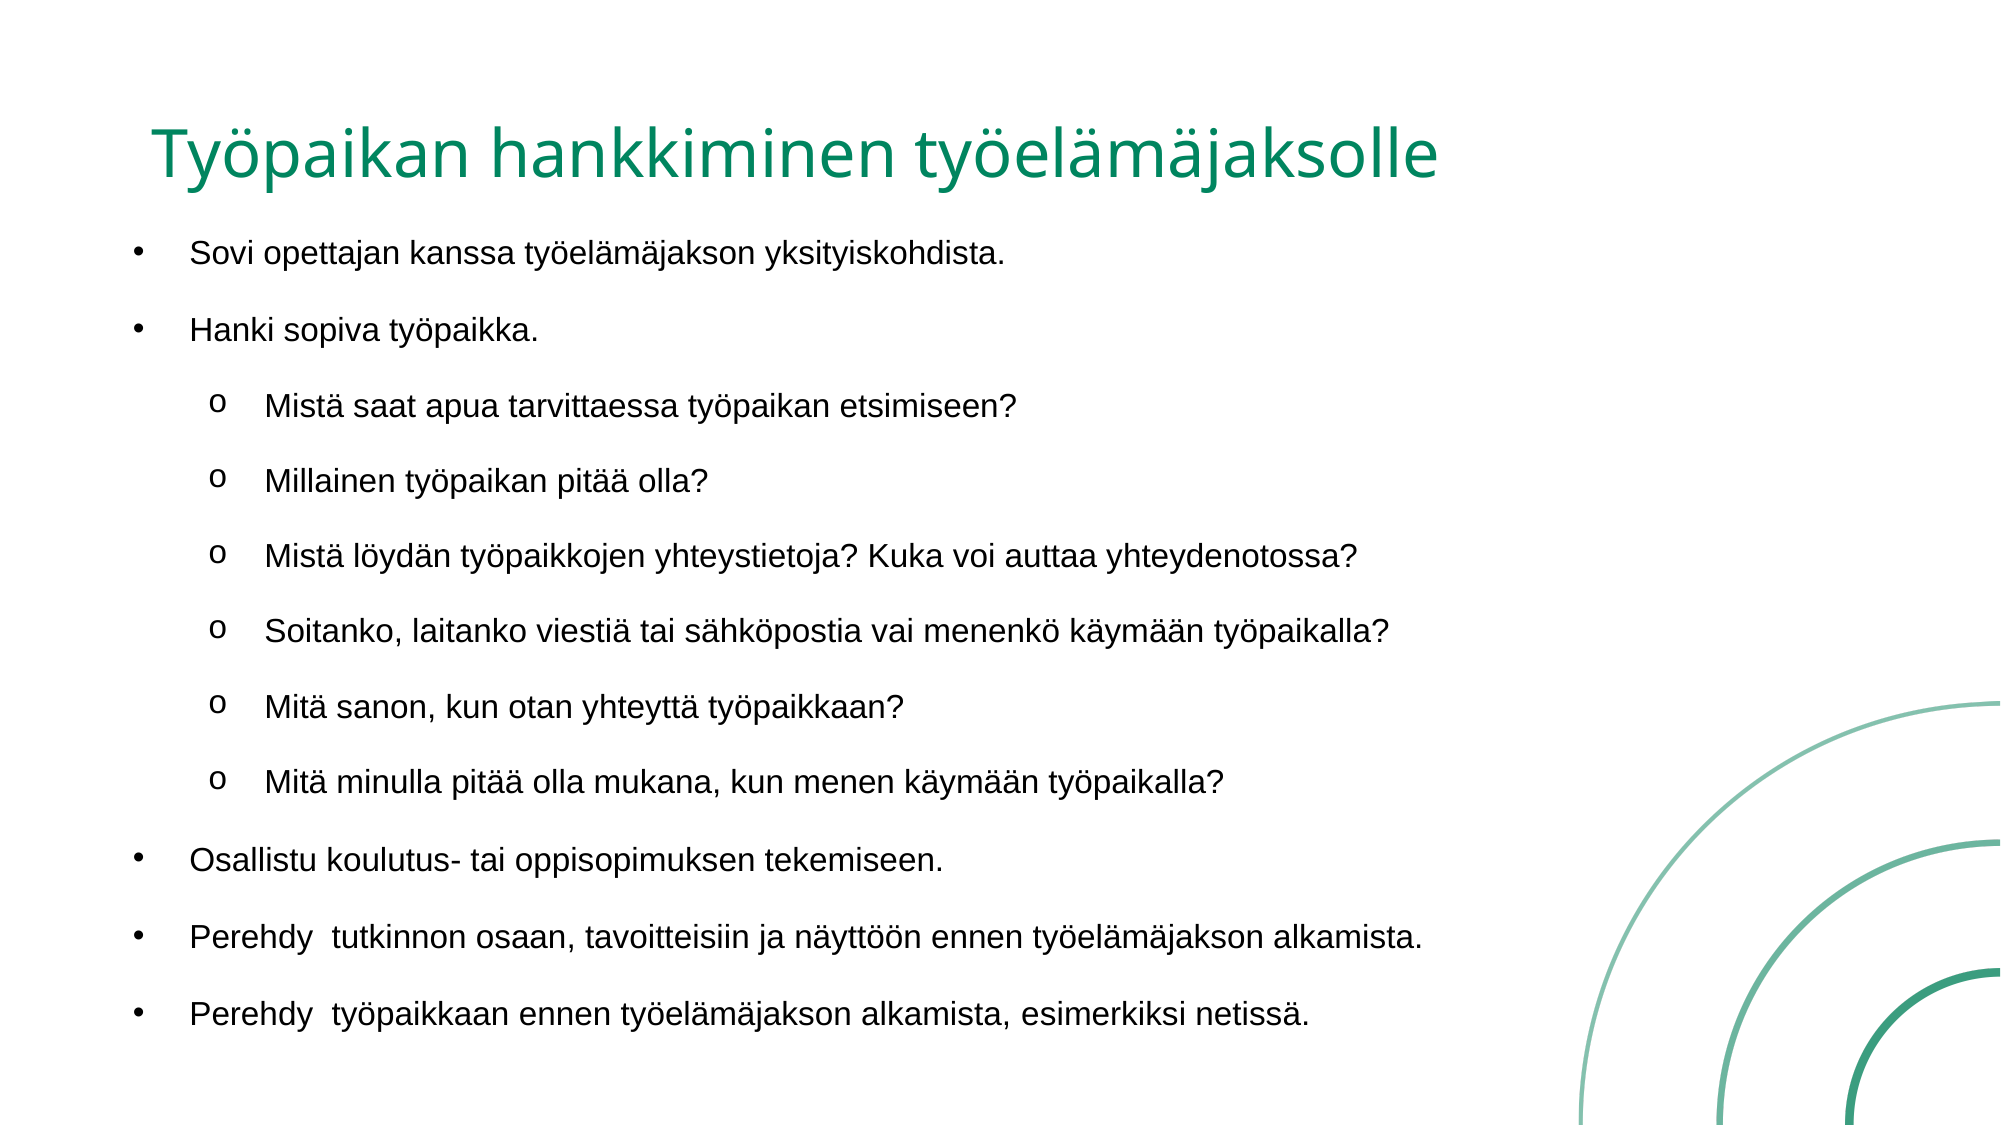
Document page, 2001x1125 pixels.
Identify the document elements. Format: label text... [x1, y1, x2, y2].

picture [1743, 701, 2001, 1125]
title Työpaikan hankkiminen työelämäjaksolle [117, 79, 1843, 298]
text_box Sovi opettajan kanssa työelämäjakson yksityiskohdista. Hanki sopiva työpaikka. Mistä saat apua tarvittaessa työpaikan etsimiseen? Millainen työpaikan pitää olla? Mistä löydän työpaikkojen yhteystietoja? Kuka voi auttaa yhteydenotossa? Soitanko, laitanko viestiä tai sähköpostia vai menenkö käymään työpaikalla? Mitä sanon, kun otan yhteyttä työpaikkaan? Mitä minulla pitää olla mukana, kun menen käymään työpaikalla? Osallistu koulutus- tai oppisopimuksen tekemiseen. Perehdy tutkinnon osaan, tavoitteisiin ja näyttöön ennen työelämäjakson alkamista. Perehdy työpaikkaan ennen työelämäjakson alkamista, esimerkiksi netissä. [117, 223, 1743, 1125]
